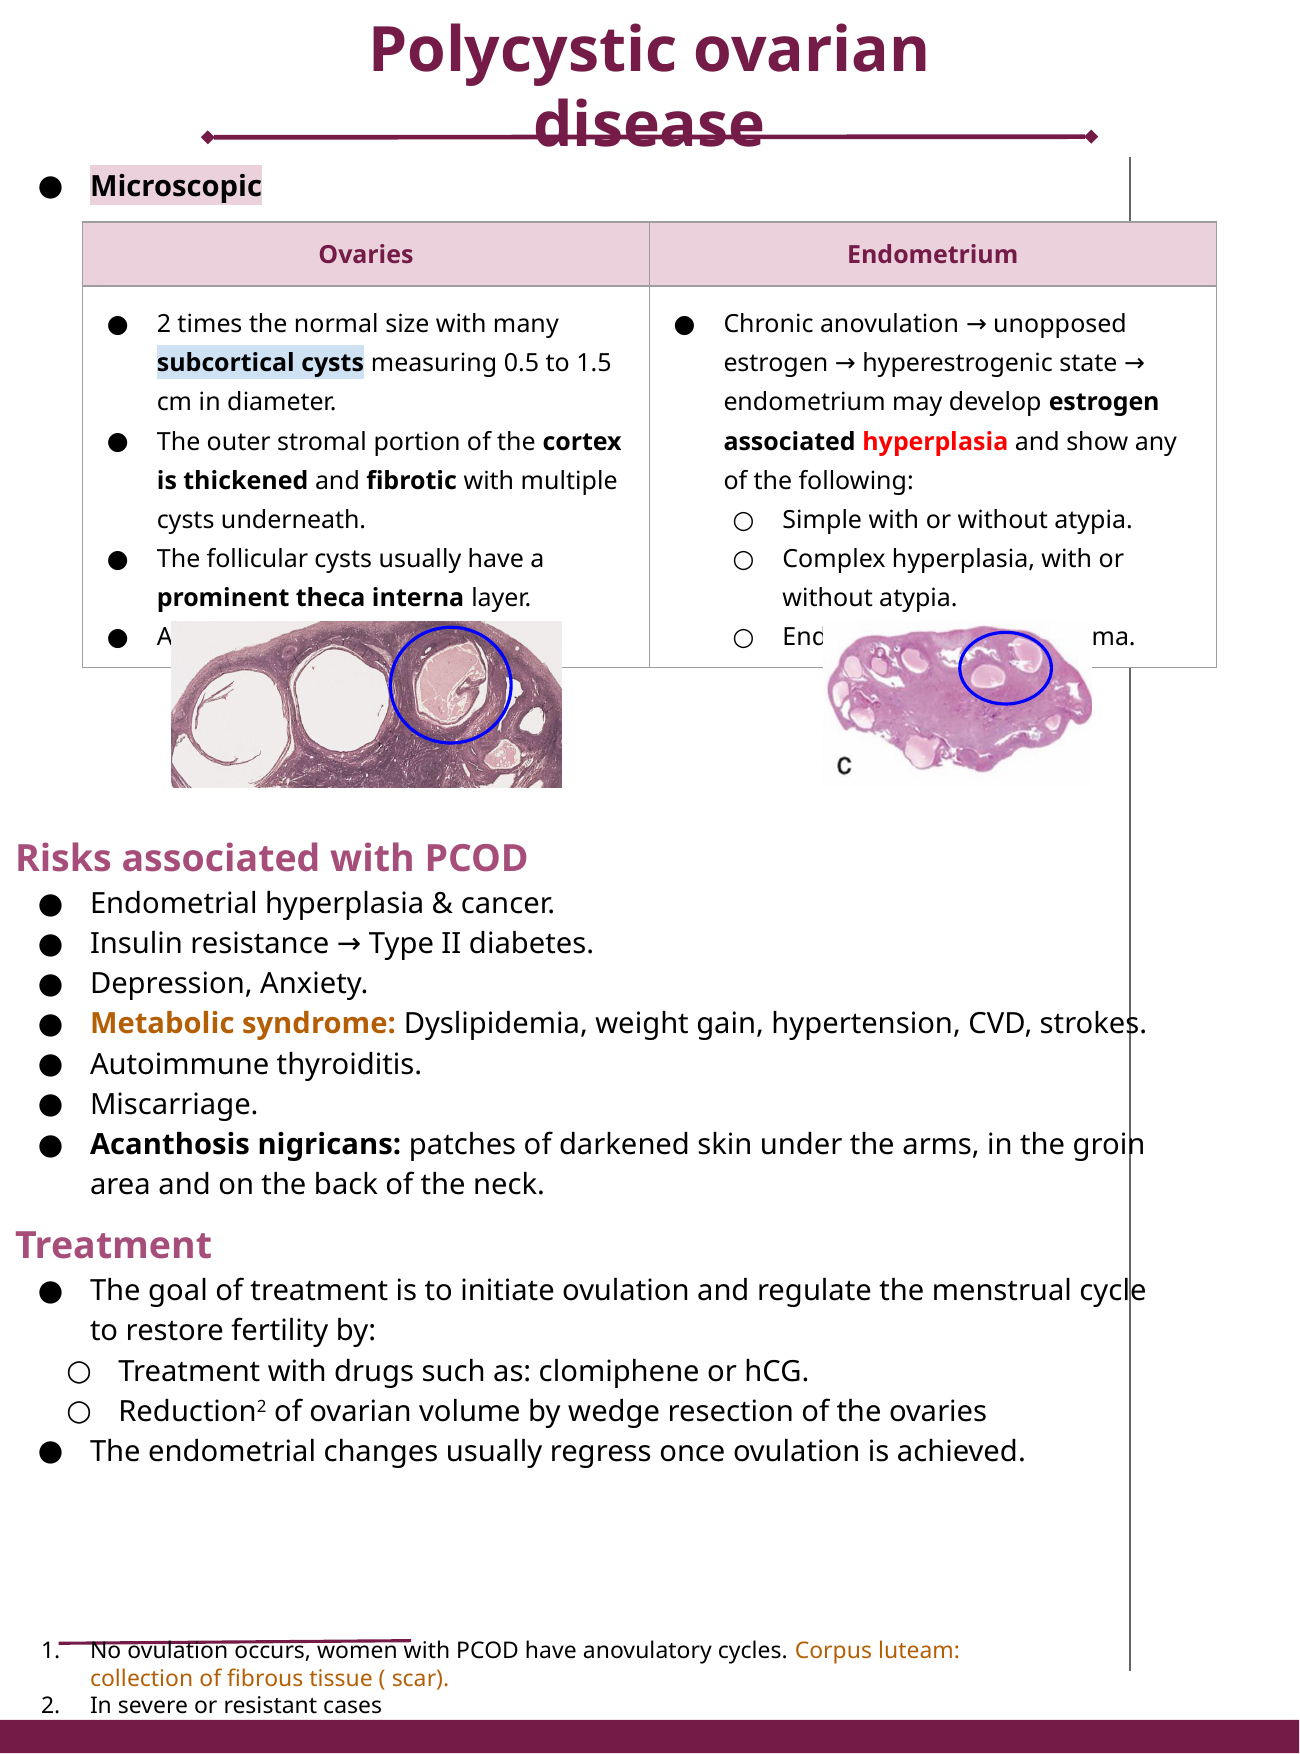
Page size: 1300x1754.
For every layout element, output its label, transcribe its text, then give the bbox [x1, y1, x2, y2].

text_box No ovulation occurs, women with PCOD have anovulatory cycles. Corpus luteam: collection of fibrous tissue ( scar). In severe or resistant cases [0, 1636, 1040, 1718]
text_box Microscopic [0, 146, 1127, 205]
table_header Ovaries [83, 223, 649, 285]
table_cell 2 times the normal size with many subcortical cysts measuring 0.5 to 1.5 cm in diameter. The outer stromal portion of the cortex is thickened and fibrotic with multiple cysts underneath. The follicular cysts usually have a prominent theca interna layer. Absent Corpora lutea1. [83, 287, 649, 667]
picture [823, 620, 1092, 789]
table_header Endometrium [650, 223, 1216, 285]
text_box Risks associated with PCOD Endometrial hyperplasia & cancer. Insulin resistance → Type II diabetes. Depression, Anxiety. Metabolic syndrome: Dyslipidemia, weight gain, hypertension, CVD, strokes. Autoimmune thyroiditis. Miscarriage. Acanthosis nigricans: patches of darkened skin under the arms, in the groin area and on the back of the neck. Treatment The goal of treatment is to initiate ovulation and regulate the menstrual cycle to restore fertility by: Treatment with drugs such as: clomiphene or hCG. Reduction2 of ovarian volume by wedge resection of the ovaries The endometrial changes usually regress once ovulation is achieved. [0, 812, 1185, 1613]
picture [170, 620, 563, 789]
table_cell Chronic anovulation → unopposed estrogen → hyperestrogenic state → endometrium may develop estrogen associated hyperplasia and show any of the following: Simple with or without atypia. Complex hyperplasia, with or without atypia. Endometrial adenocarcinoma. [650, 287, 1216, 667]
text_box Polycystic ovarian disease [241, 12, 1058, 146]
